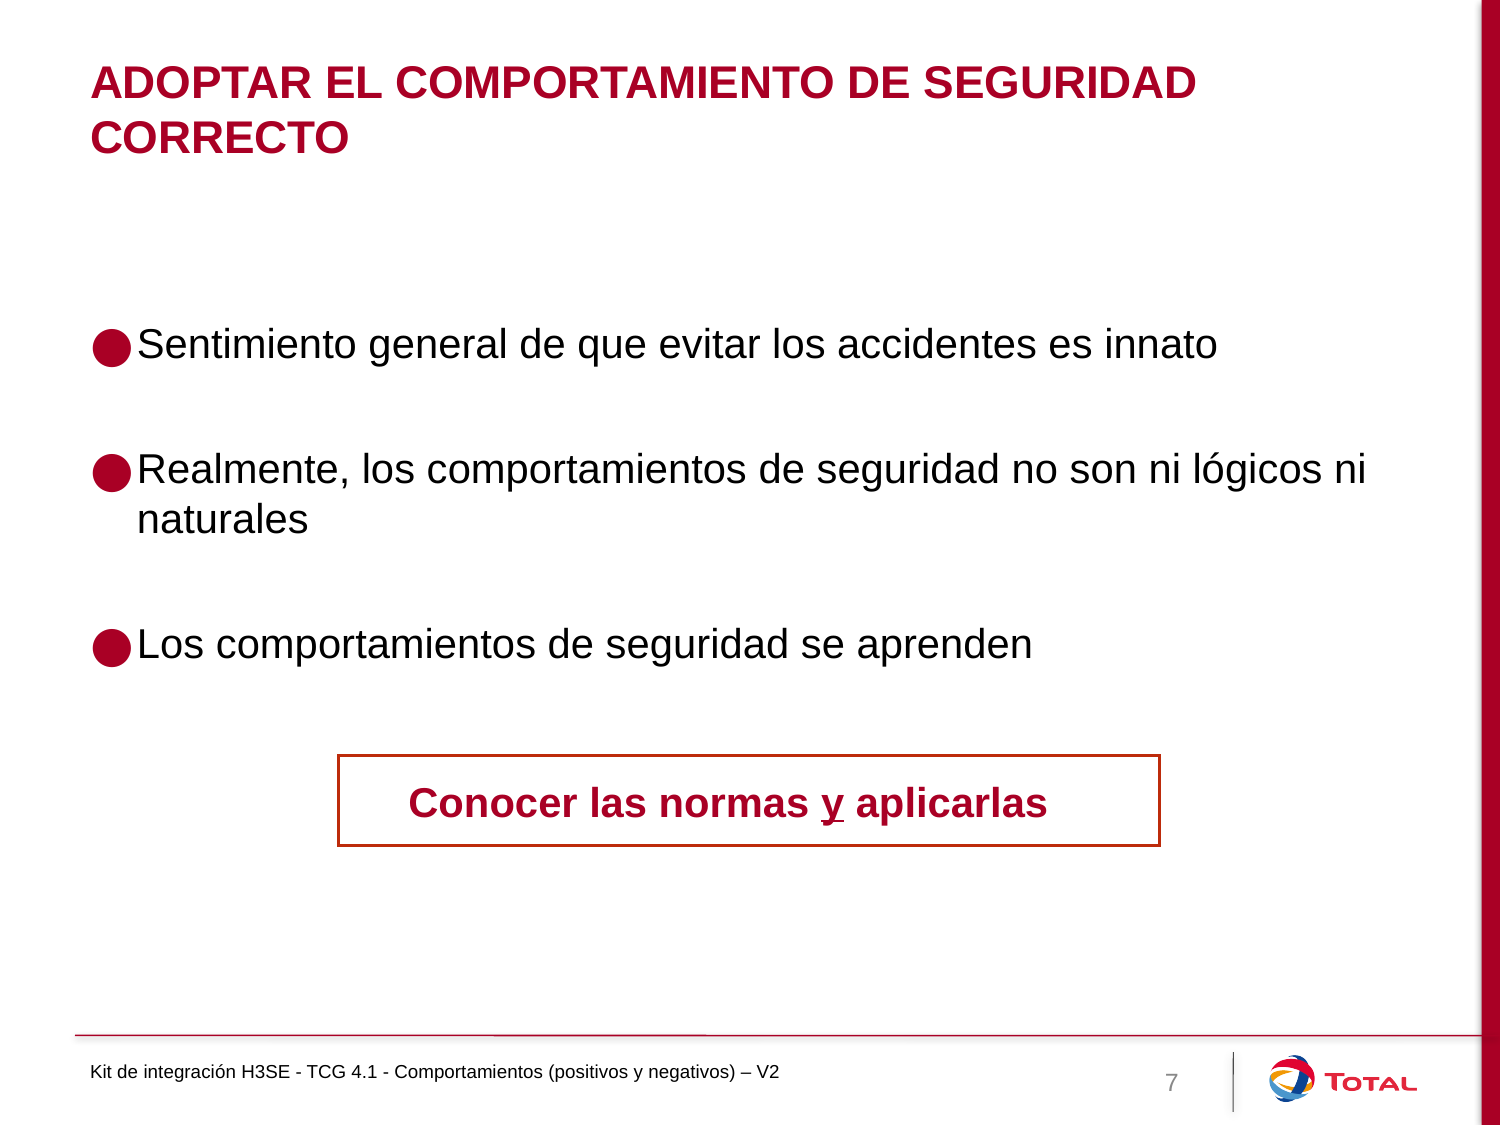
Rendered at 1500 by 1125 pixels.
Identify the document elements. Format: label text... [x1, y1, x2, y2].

footer Kit de integración H3SE - TCG 4.1 - Comportamientos (positivos y negativos) – V2 [75, 1051, 988, 1112]
title Adoptar el comportamiento de seguridad correcto [75, 45, 1424, 150]
picture [1260, 1045, 1426, 1112]
slide_number 7 [1074, 1051, 1194, 1112]
list Sentimiento general de que evitar los accidentes es innato Realmente, los comportamientos de seguridad no son ni lógicos ni naturales Los comportamientos de seguridad se aprenden [74, 184, 1424, 1012]
text_box Conocer las normas y aplicarlas [338, 755, 1160, 846]
